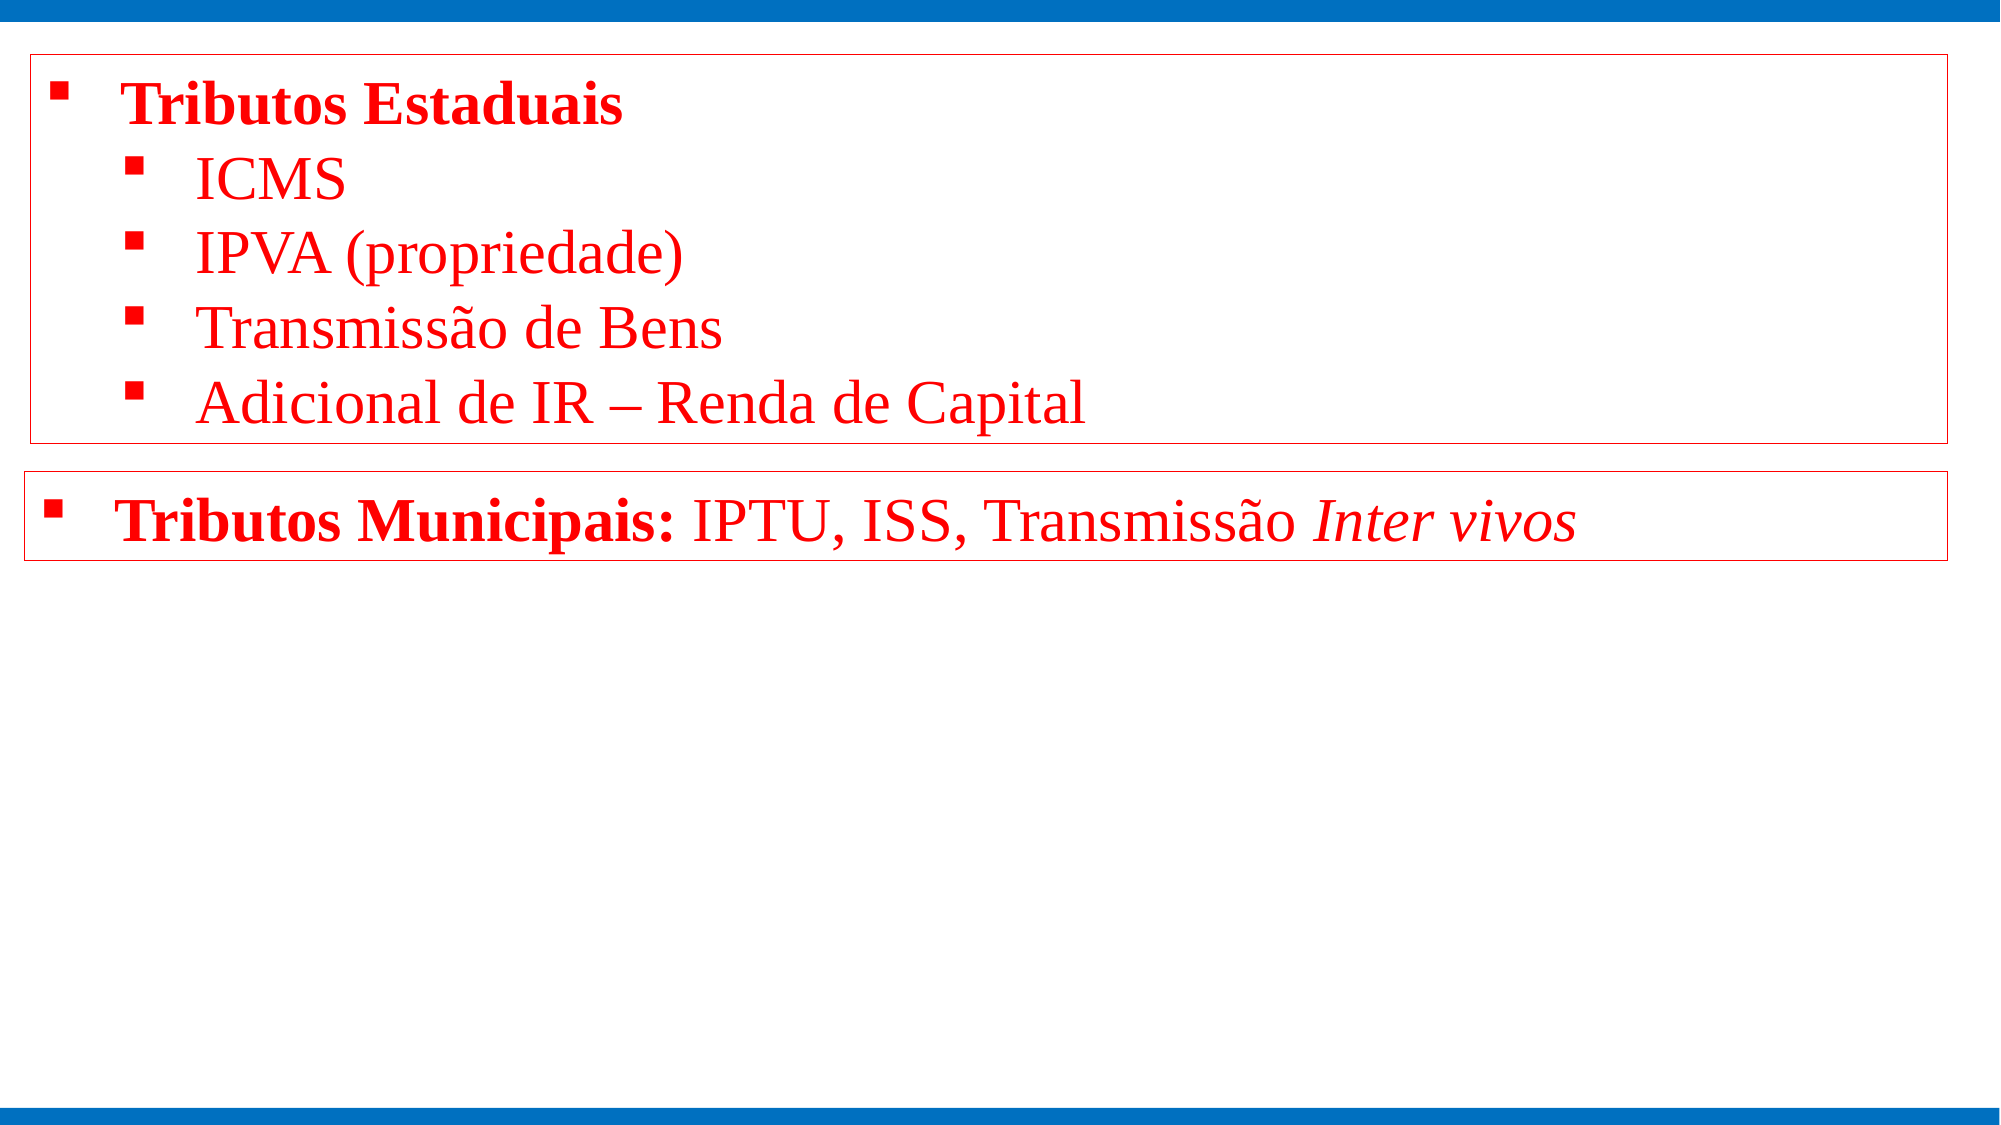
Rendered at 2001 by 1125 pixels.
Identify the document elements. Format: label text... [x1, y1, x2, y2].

text_box Tributos Municipais: IPTU, ISS, Transmissão Inter vivos [24, 471, 1948, 561]
text_box Tributos Estaduais ICMS IPVA (propriedade) Transmissão de Bens Adicional de IR – Renda de Capital [30, 54, 1948, 444]
